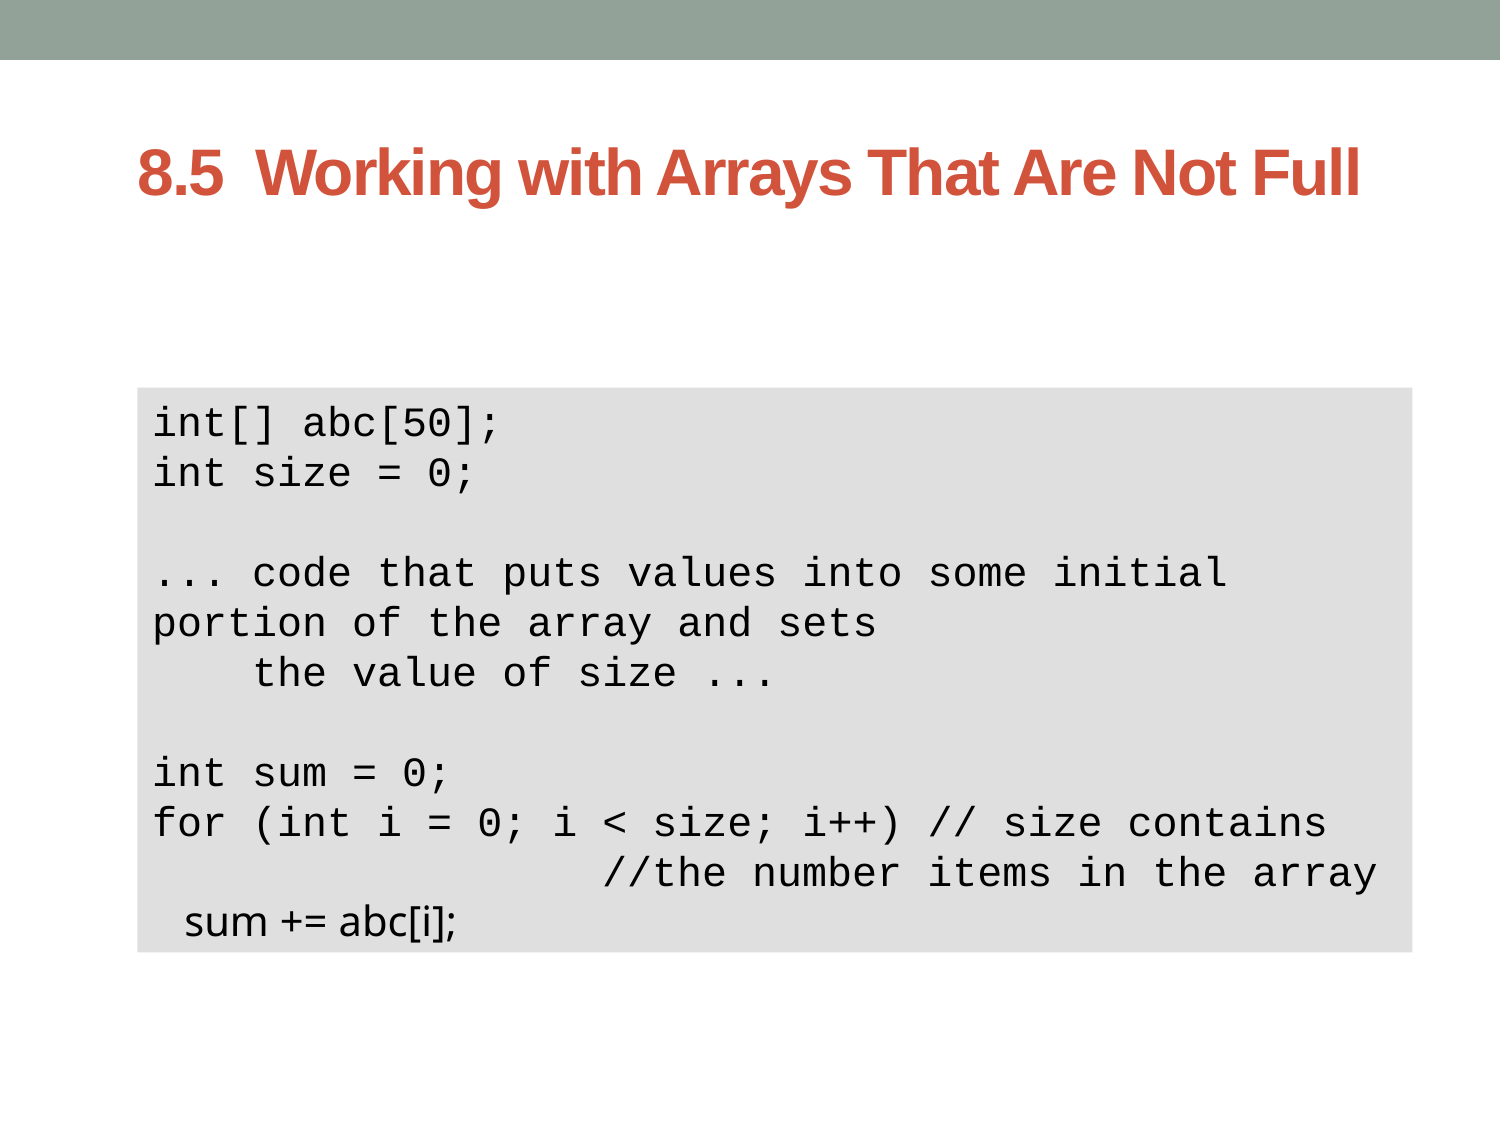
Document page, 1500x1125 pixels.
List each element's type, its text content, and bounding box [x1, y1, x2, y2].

title 8.5 Working with Arrays That Are Not Full [75, 87, 1425, 250]
text_box int[] abc[50]; int size = 0; ... code that puts values into some initial portion of the array and sets the value of size ... int sum = 0; for (int i = 0; i < size; i++) // size contains //the number items in the array sum += abc[i]; [137, 387, 1413, 953]
